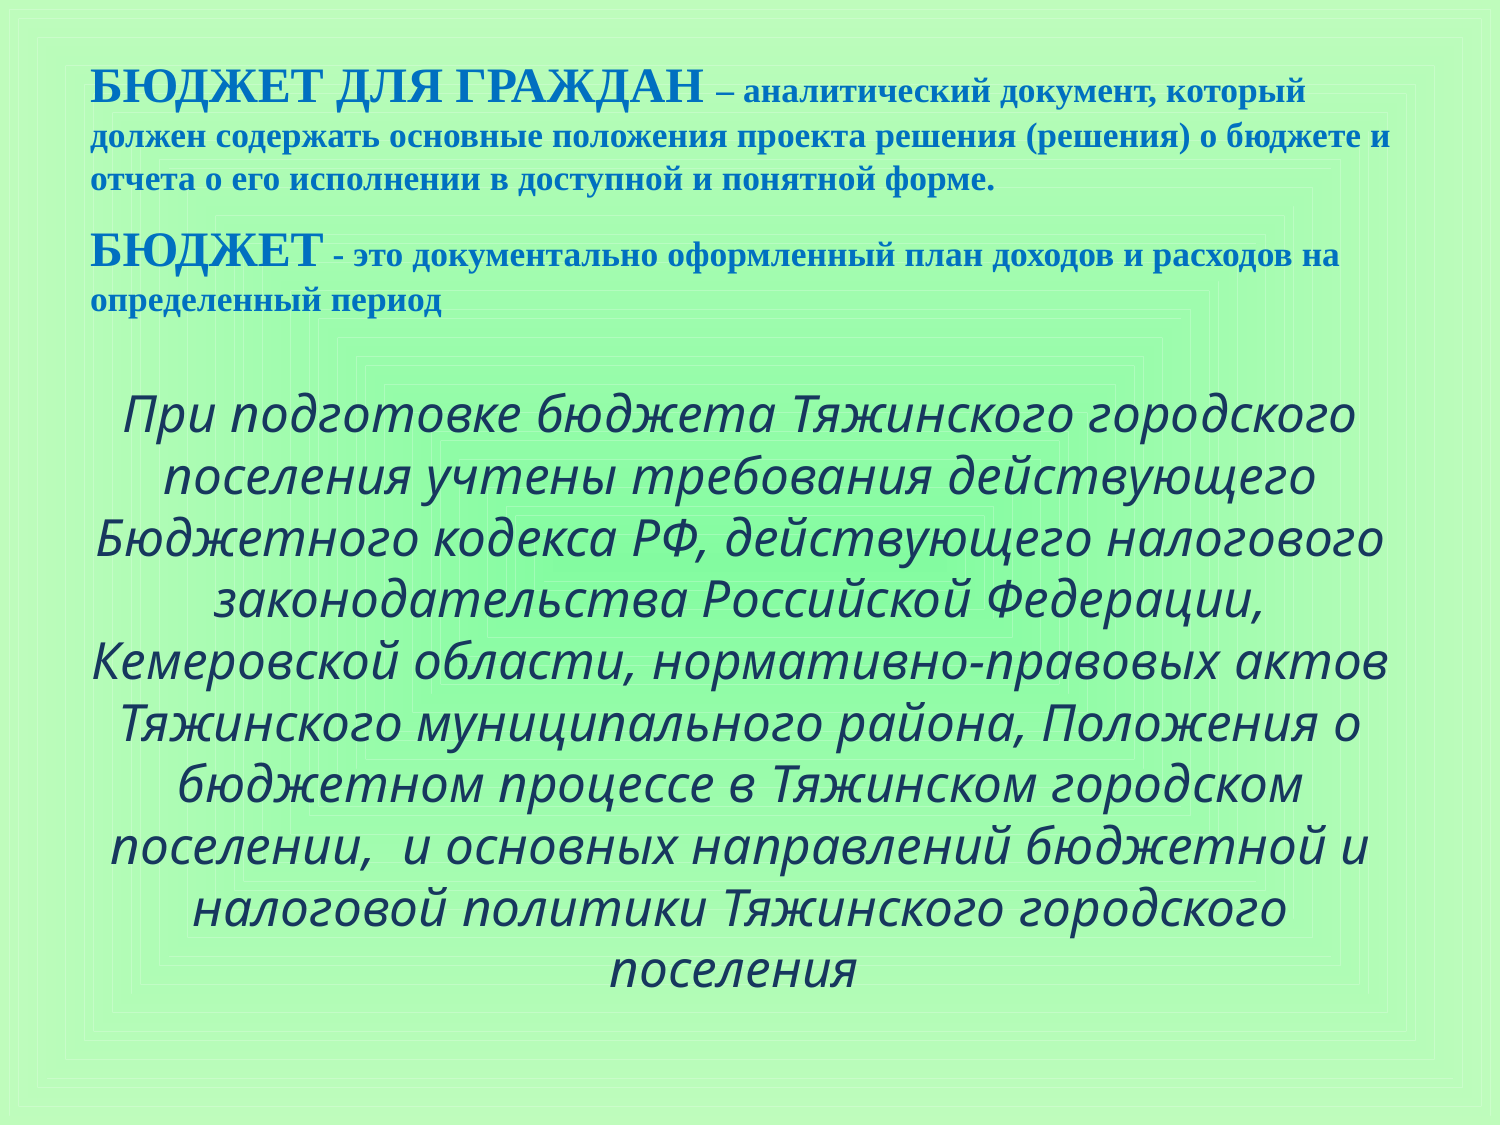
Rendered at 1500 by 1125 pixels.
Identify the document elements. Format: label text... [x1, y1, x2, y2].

title БЮДЖЕТ ДЛЯ ГРАЖДАН – аналитический документ, который должен содержать основные положения проекта решения (решения) о бюджете и отчета о его исполнении в доступной и понятной форме. БЮДЖЕТ - это документально оформленный план доходов и расходов на определенный период [75, 45, 1425, 369]
list При подготовке бюджета Тяжинского городского поселения учтены требования действующего Бюджетного кодекса РФ, действующего налогового законодательства Российской Федерации, Кемеровской области, нормативно-правовых актов Тяжинского муниципального района, Положения о бюджетном процессе в Тяжинском городском поселении, и основных направлений бюджетной и налоговой политики Тяжинского городского поселения [66, 374, 1417, 1012]
